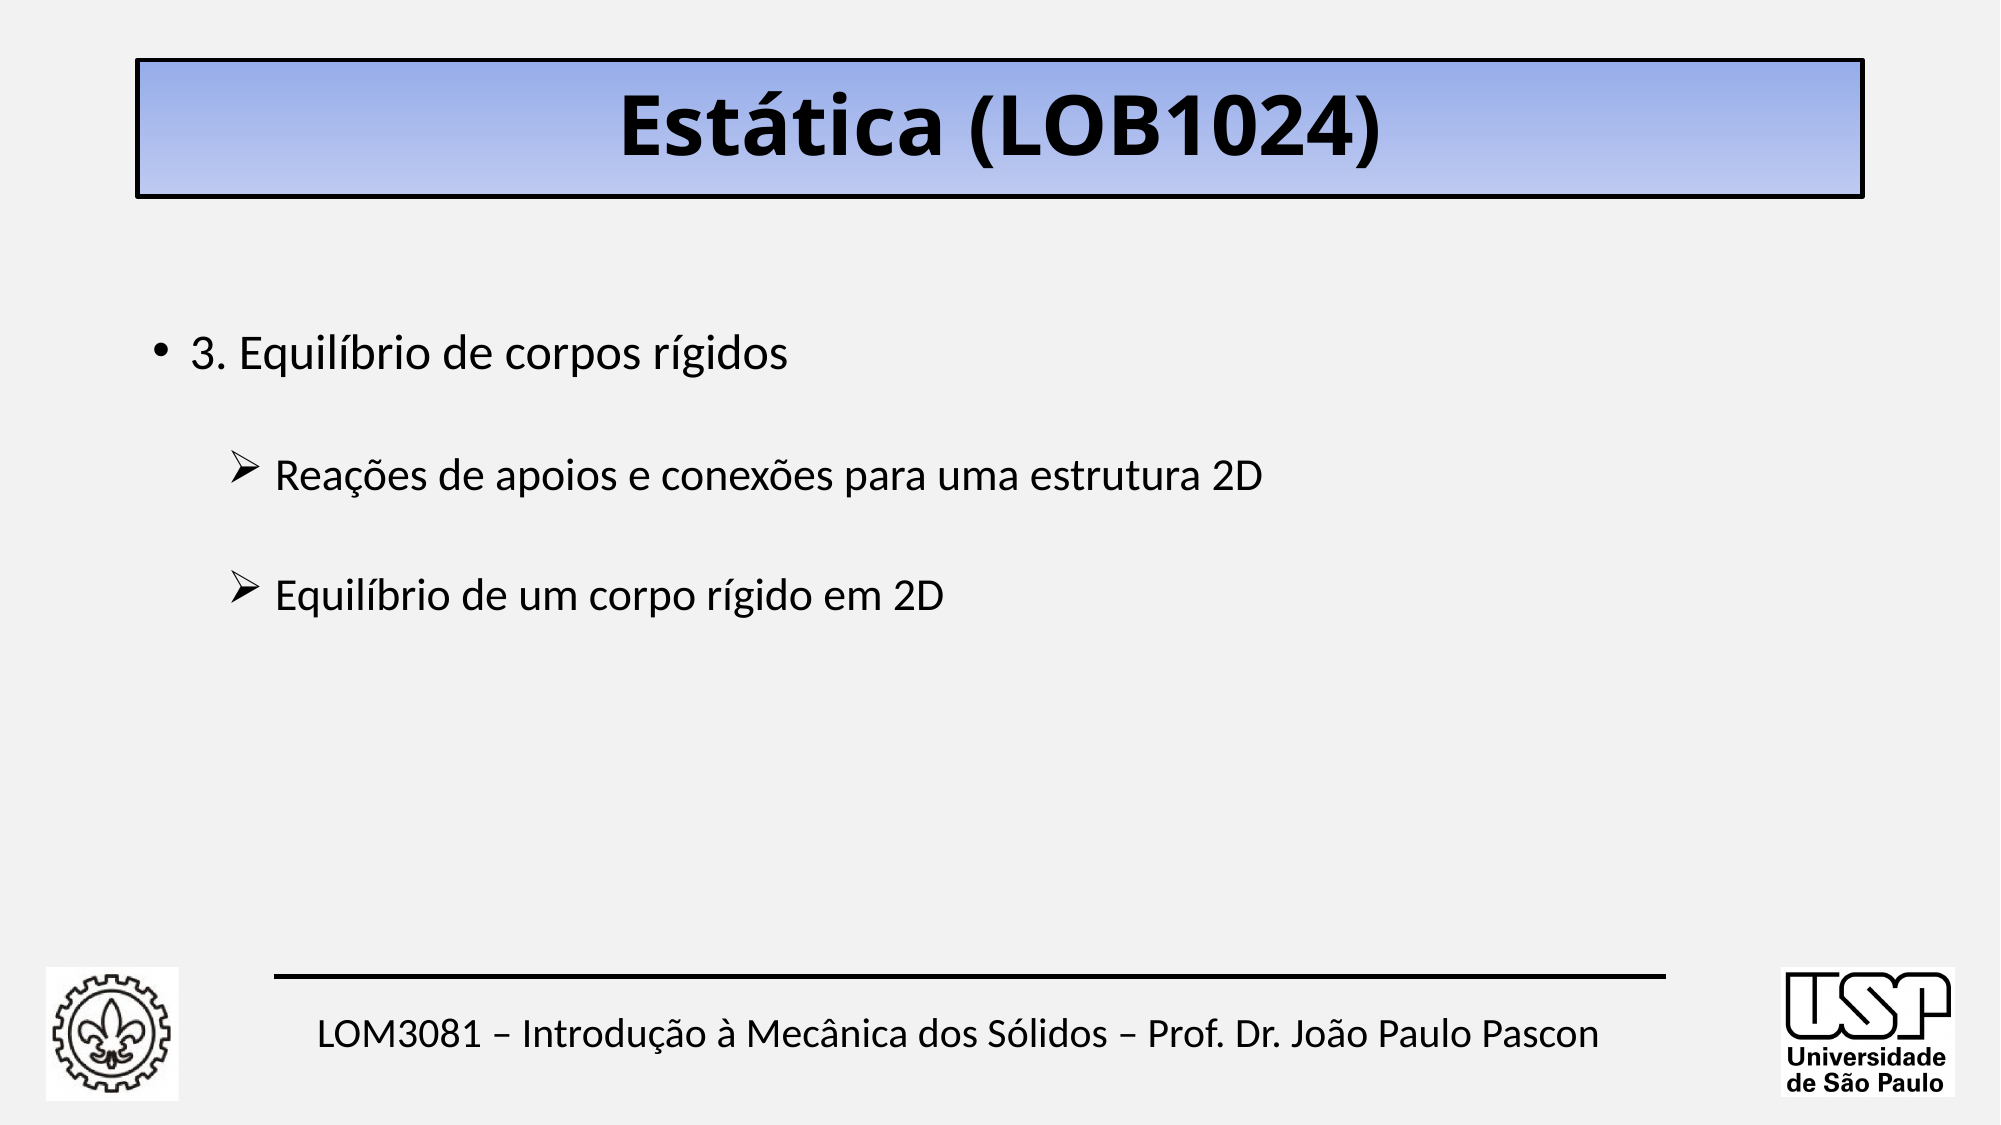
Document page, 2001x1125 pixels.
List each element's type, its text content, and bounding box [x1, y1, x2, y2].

list 3. Equilíbrio de corpos rígidos Reações de apoios e conexões para uma estrutura 2D Equilíbrio de um corpo rígido em 2D [137, 251, 1863, 944]
title Estática (LOB1024) [137, 59, 1863, 197]
picture [1781, 967, 1955, 1097]
text_box LOM3081 – Introdução à Mecânica dos Sólidos – Prof. Dr. João Paulo Pascon [202, 998, 1716, 1064]
picture [45, 967, 179, 1101]
